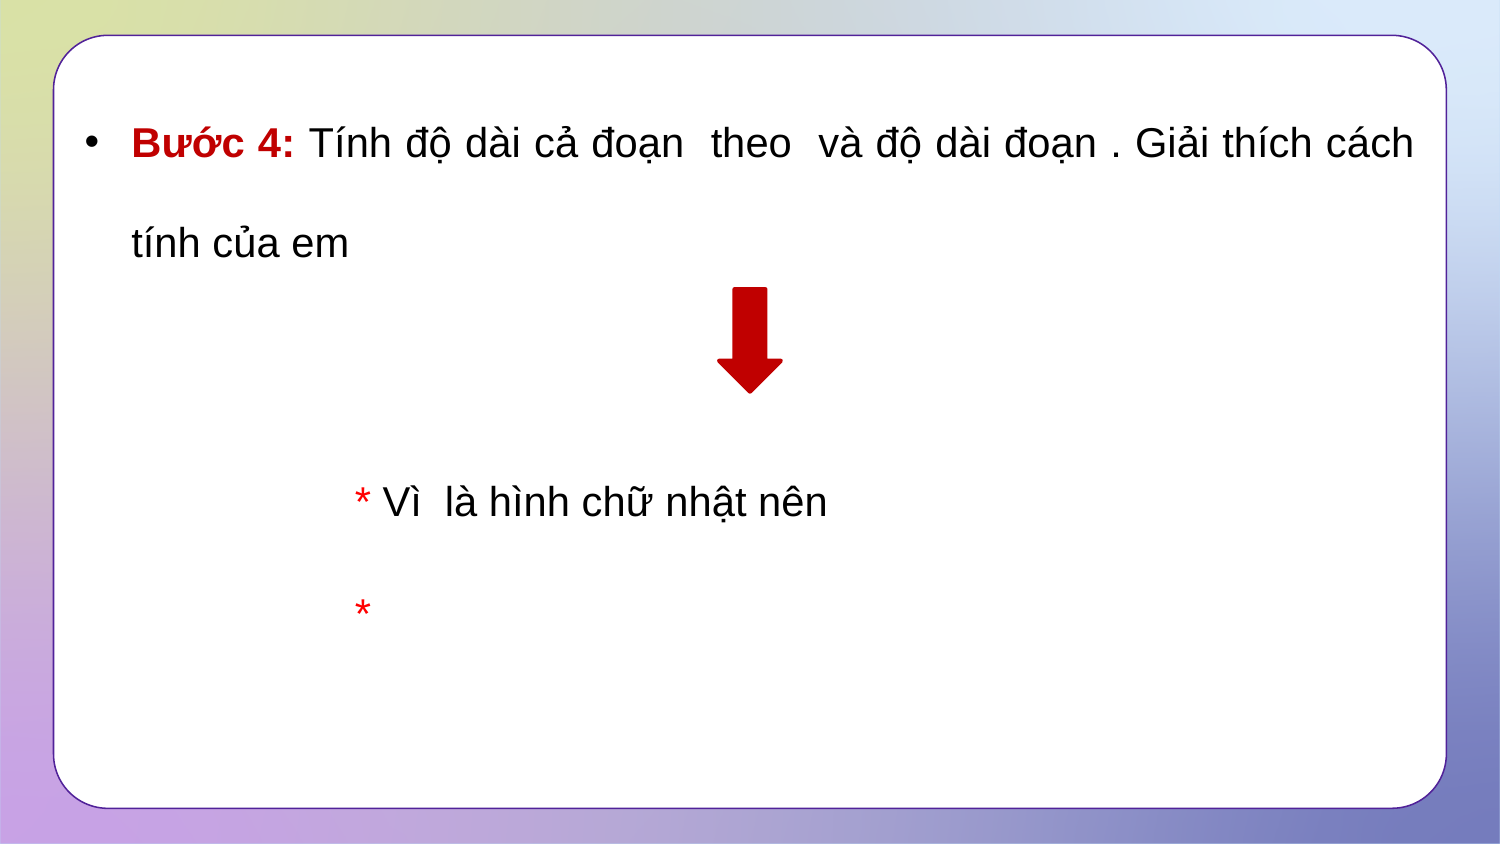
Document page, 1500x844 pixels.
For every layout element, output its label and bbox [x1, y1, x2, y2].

text_box [717, 287, 783, 394]
